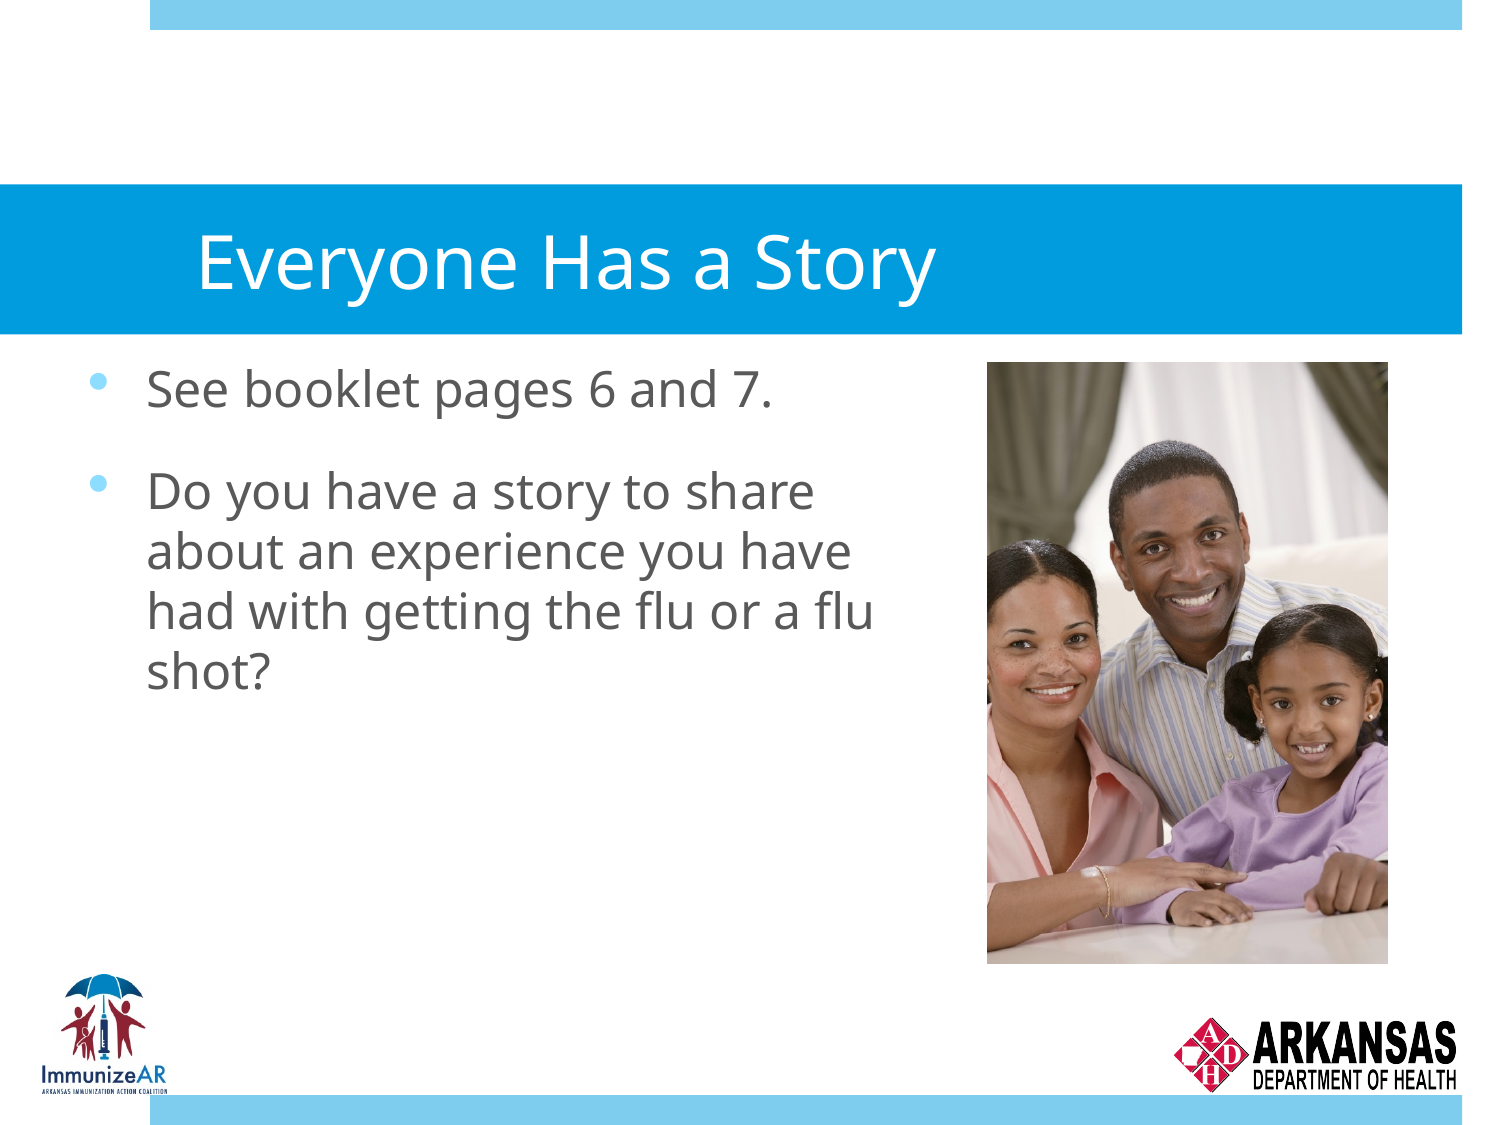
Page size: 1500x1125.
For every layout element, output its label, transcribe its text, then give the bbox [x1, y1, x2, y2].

picture [42, 974, 167, 1094]
list See booklet pages 6 and 7. Do you have a story to share about an experience you have had with getting the flu or a flu shot? [74, 349, 938, 1029]
title Everyone Has a Story [0, 184, 1463, 335]
picture [986, 361, 1388, 964]
picture [1173, 1013, 1463, 1100]
